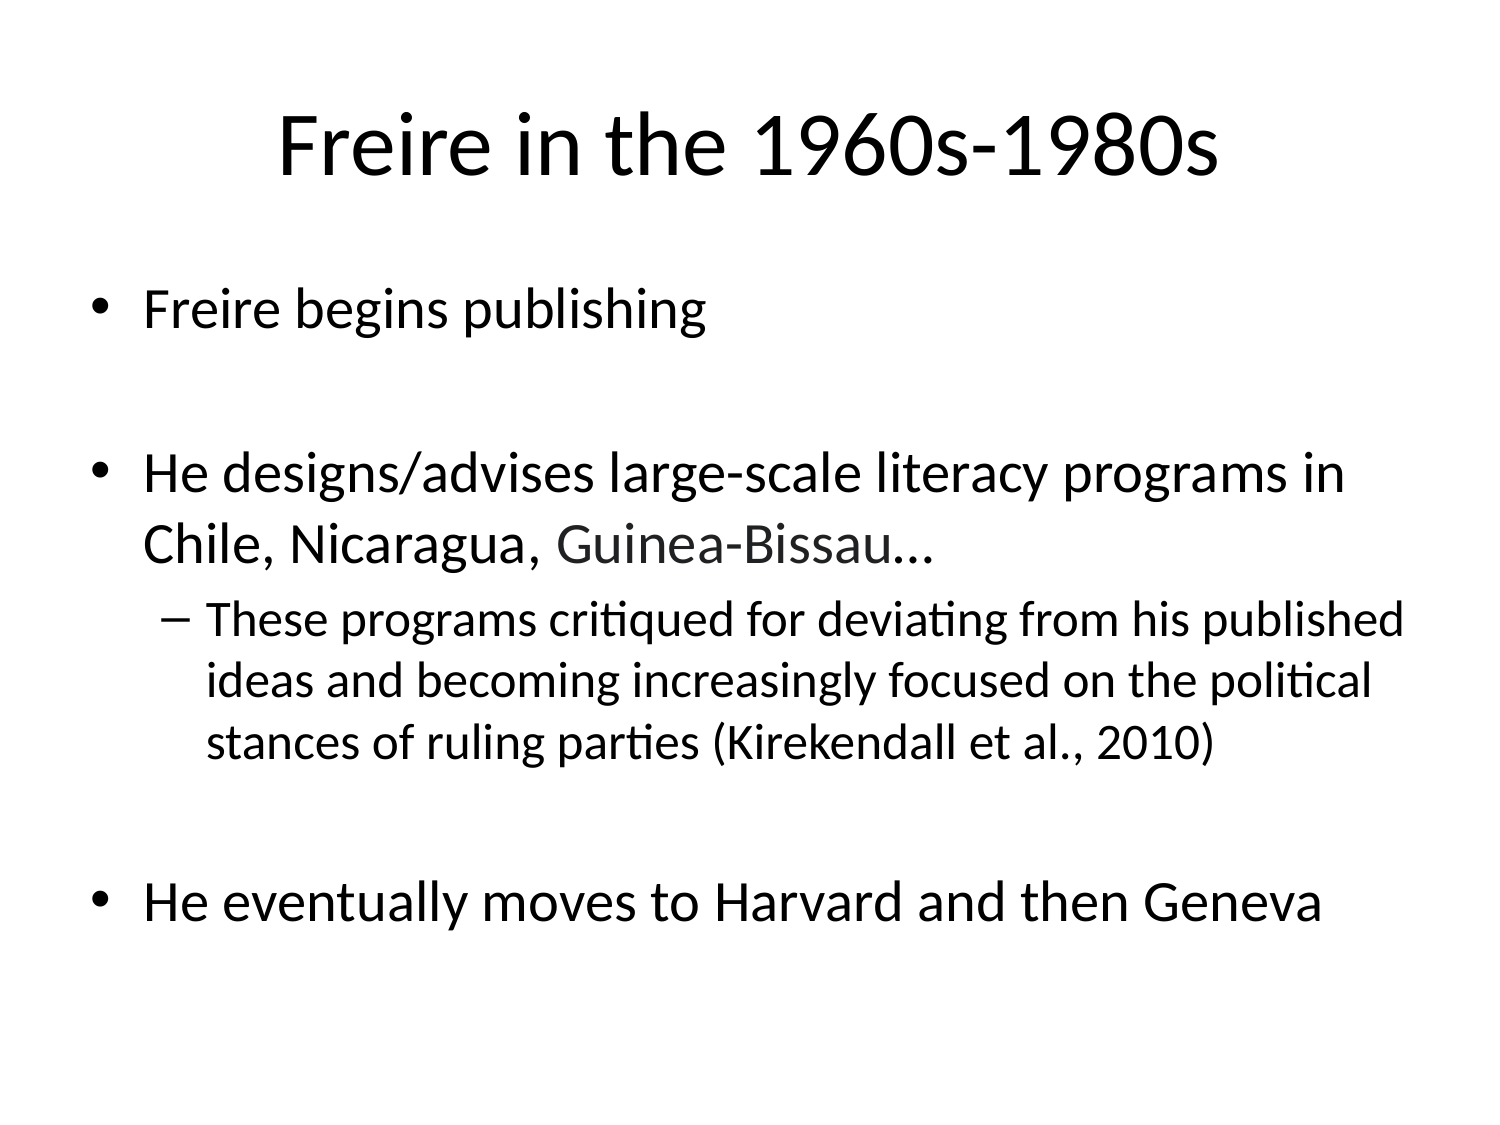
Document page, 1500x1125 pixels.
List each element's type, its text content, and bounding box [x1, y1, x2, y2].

list Freire begins publishing He designs/advises large-scale literacy programs in Chile, Nicaragua, Guinea-Bissau… These programs critiqued for deviating from his published ideas and becoming increasingly focused on the political stances of ruling parties (Kirekendall et al., 2010) He eventually moves to Harvard and then Geneva [75, 262, 1425, 1005]
title Freire in the 1960s-1980s [75, 45, 1425, 233]
